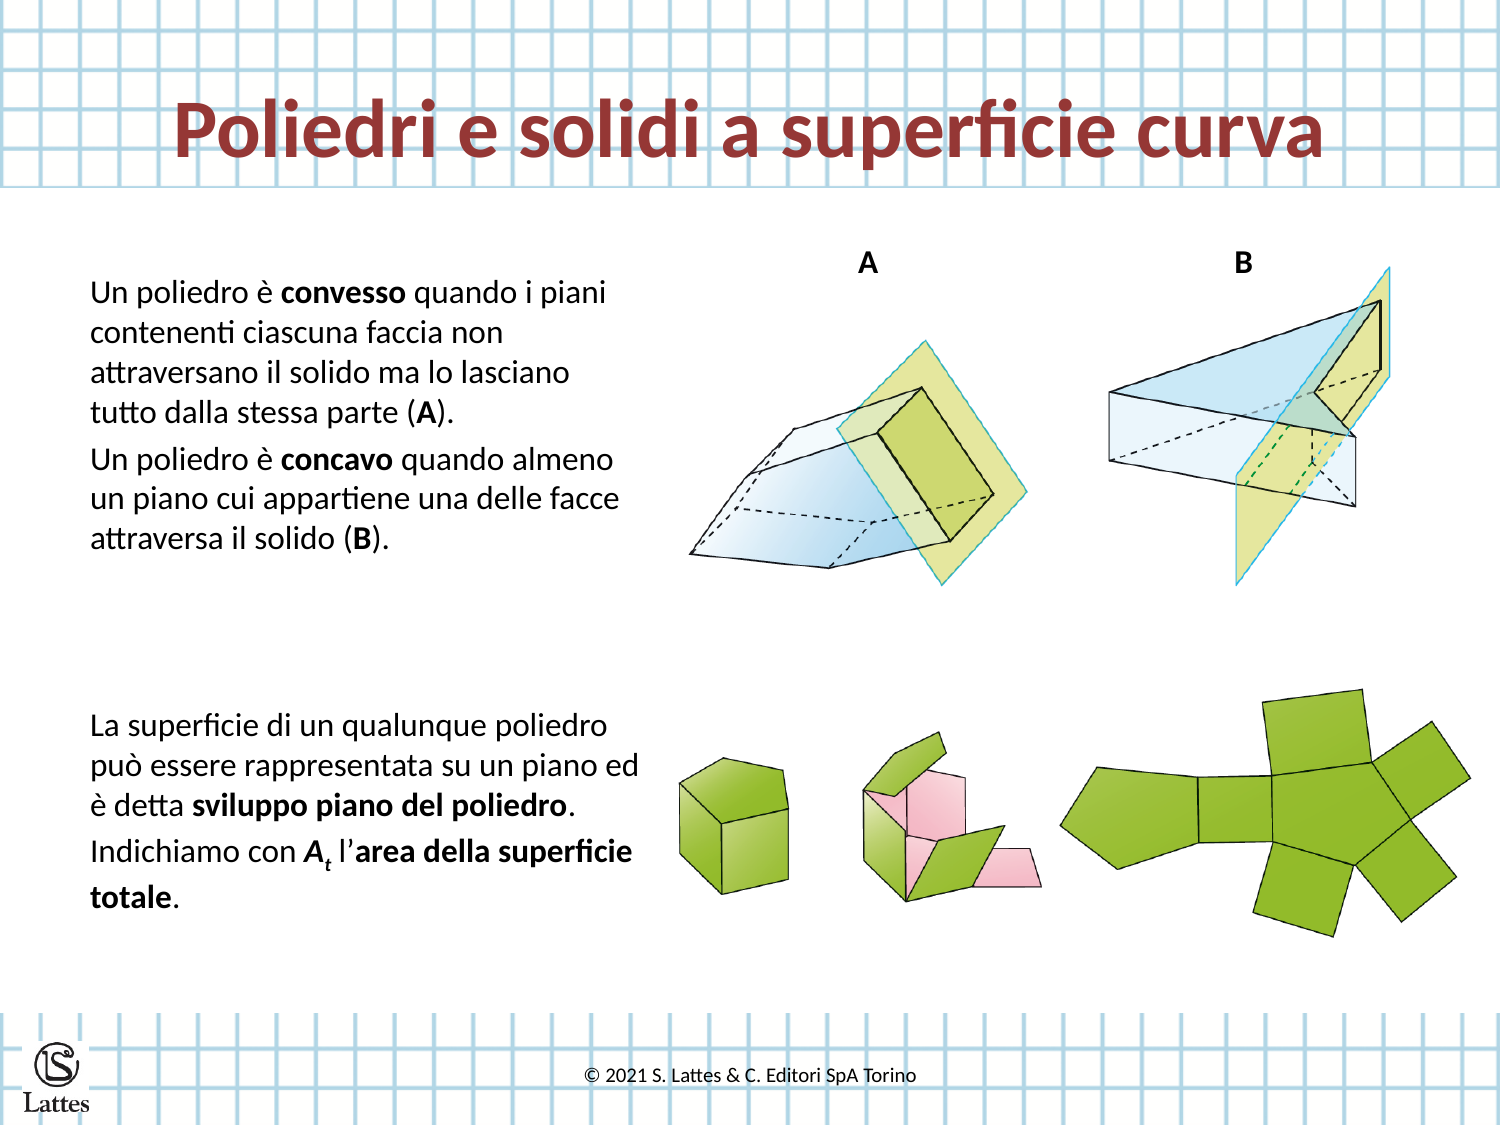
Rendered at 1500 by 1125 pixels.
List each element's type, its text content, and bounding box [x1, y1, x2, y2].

list Un poliedro è convesso quando i piani contenenti ciascuna faccia non attraversano il solido ma lo lasciano tutto dalla stessa parte (A). Un poliedro è concavo quando almeno un piano cui appartiene una delle facce attraversa il solido (B). La superficie di un qualunque poliedro può essere rappresentata su un piano ed è detta sviluppo piano del poliedro. Indichiamo con At l’area della superficie totale. [75, 262, 656, 1007]
picture [0, 1013, 1500, 1125]
picture [1083, 262, 1439, 594]
text_box B [1219, 232, 1269, 261]
title Poliedri e solidi a superficie curva [75, 30, 1425, 219]
picture [674, 680, 1473, 941]
picture [0, 0, 1500, 188]
text_box A [843, 232, 894, 261]
picture [680, 262, 1035, 594]
